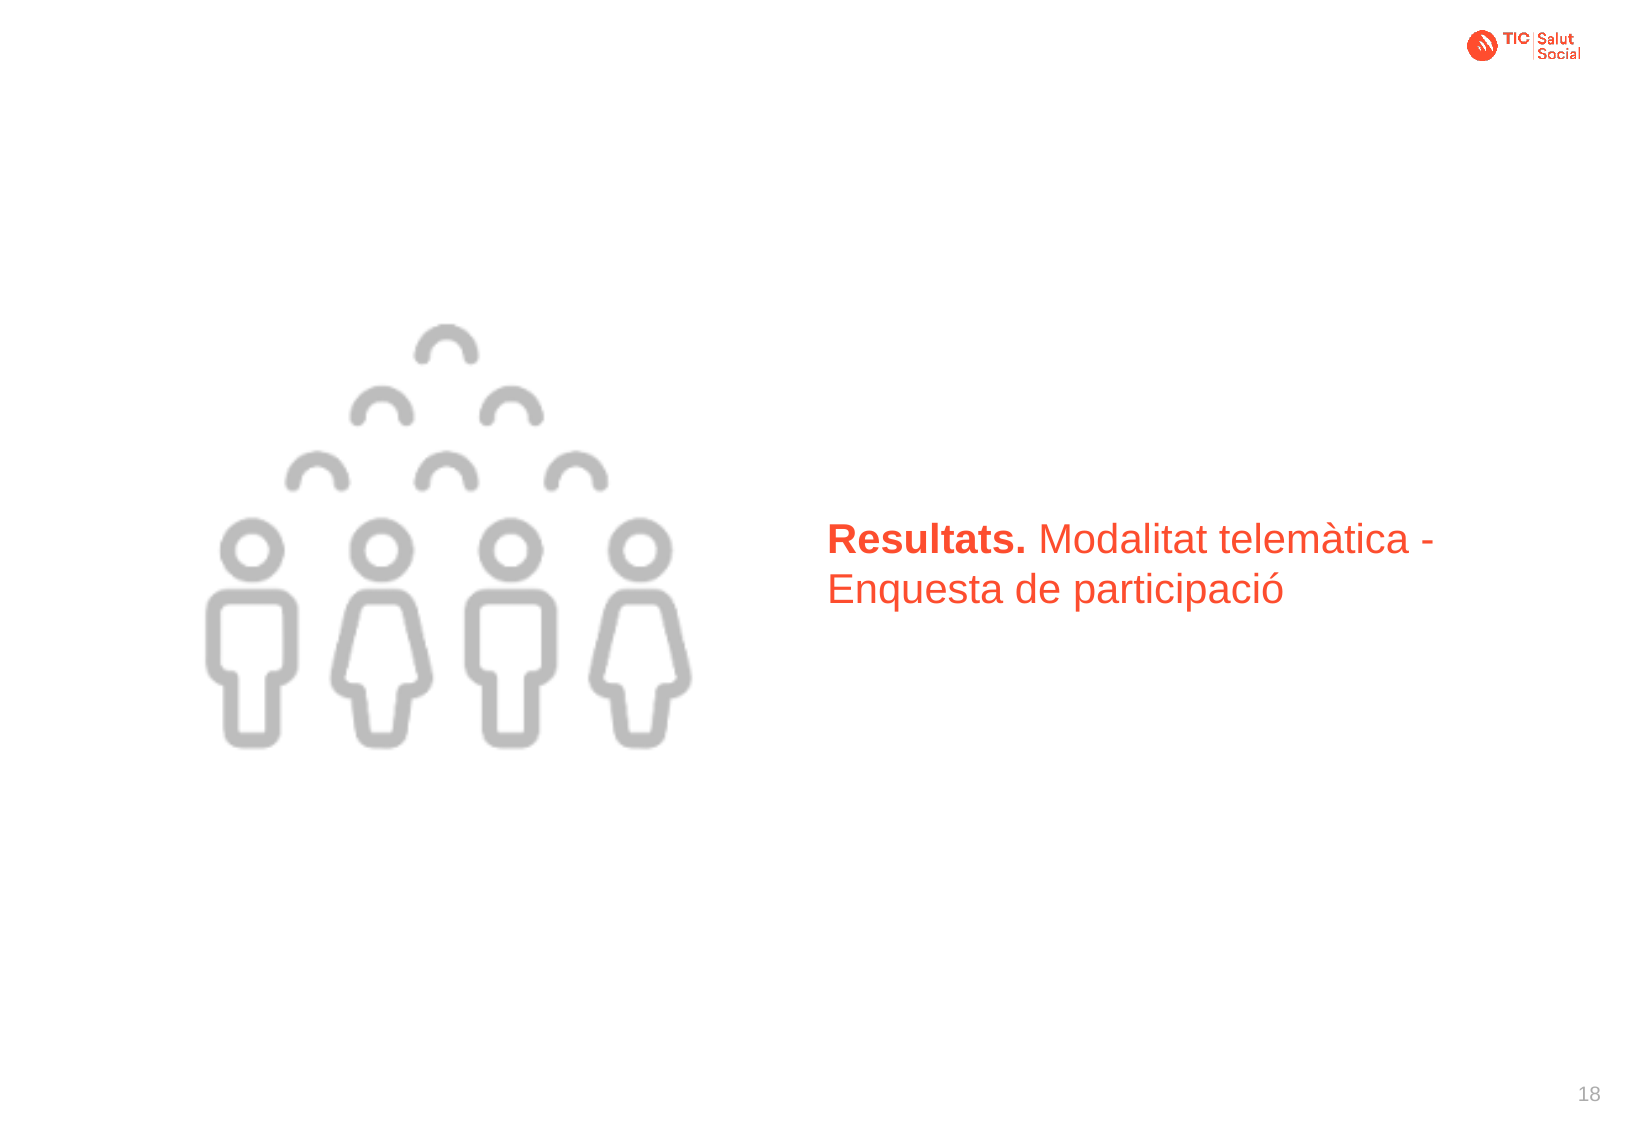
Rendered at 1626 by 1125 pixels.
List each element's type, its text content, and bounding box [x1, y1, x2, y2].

text_box Resultats. Modalitat telemàtica - Enquesta de participació [812, 504, 1625, 620]
picture [142, 273, 757, 783]
picture [1467, 30, 1580, 61]
